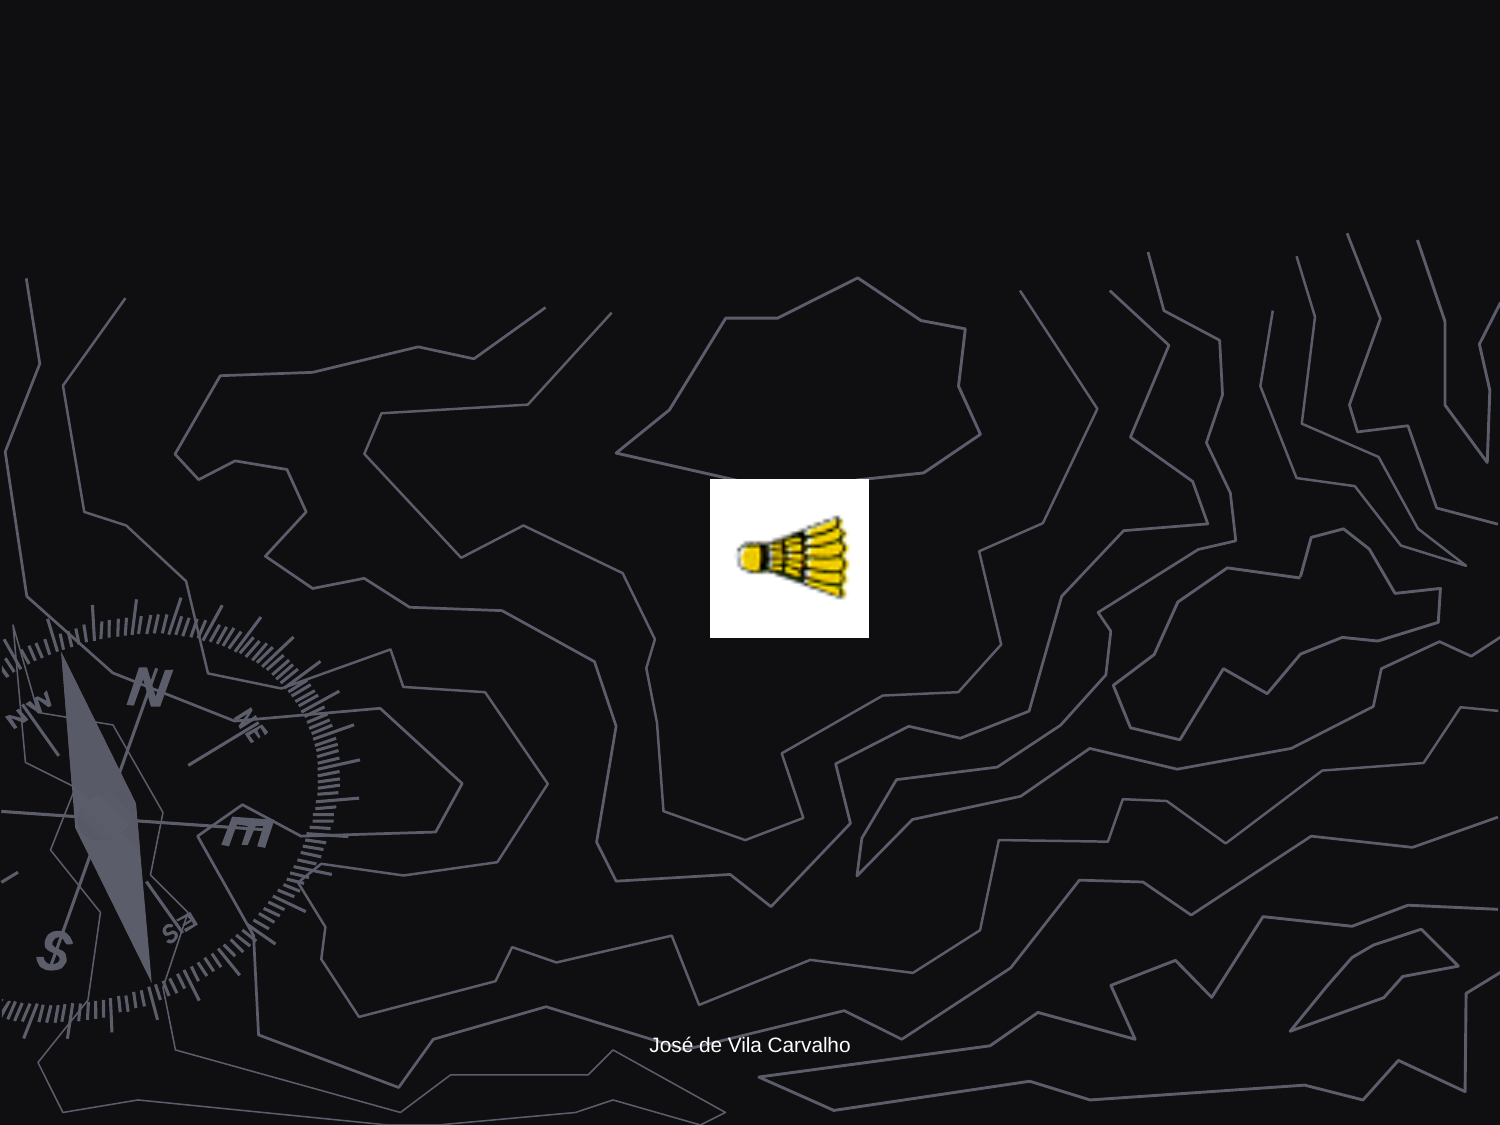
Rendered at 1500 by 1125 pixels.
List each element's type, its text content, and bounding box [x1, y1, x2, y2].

footer José de Vila Carvalho [512, 1024, 988, 1103]
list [710, 479, 869, 638]
